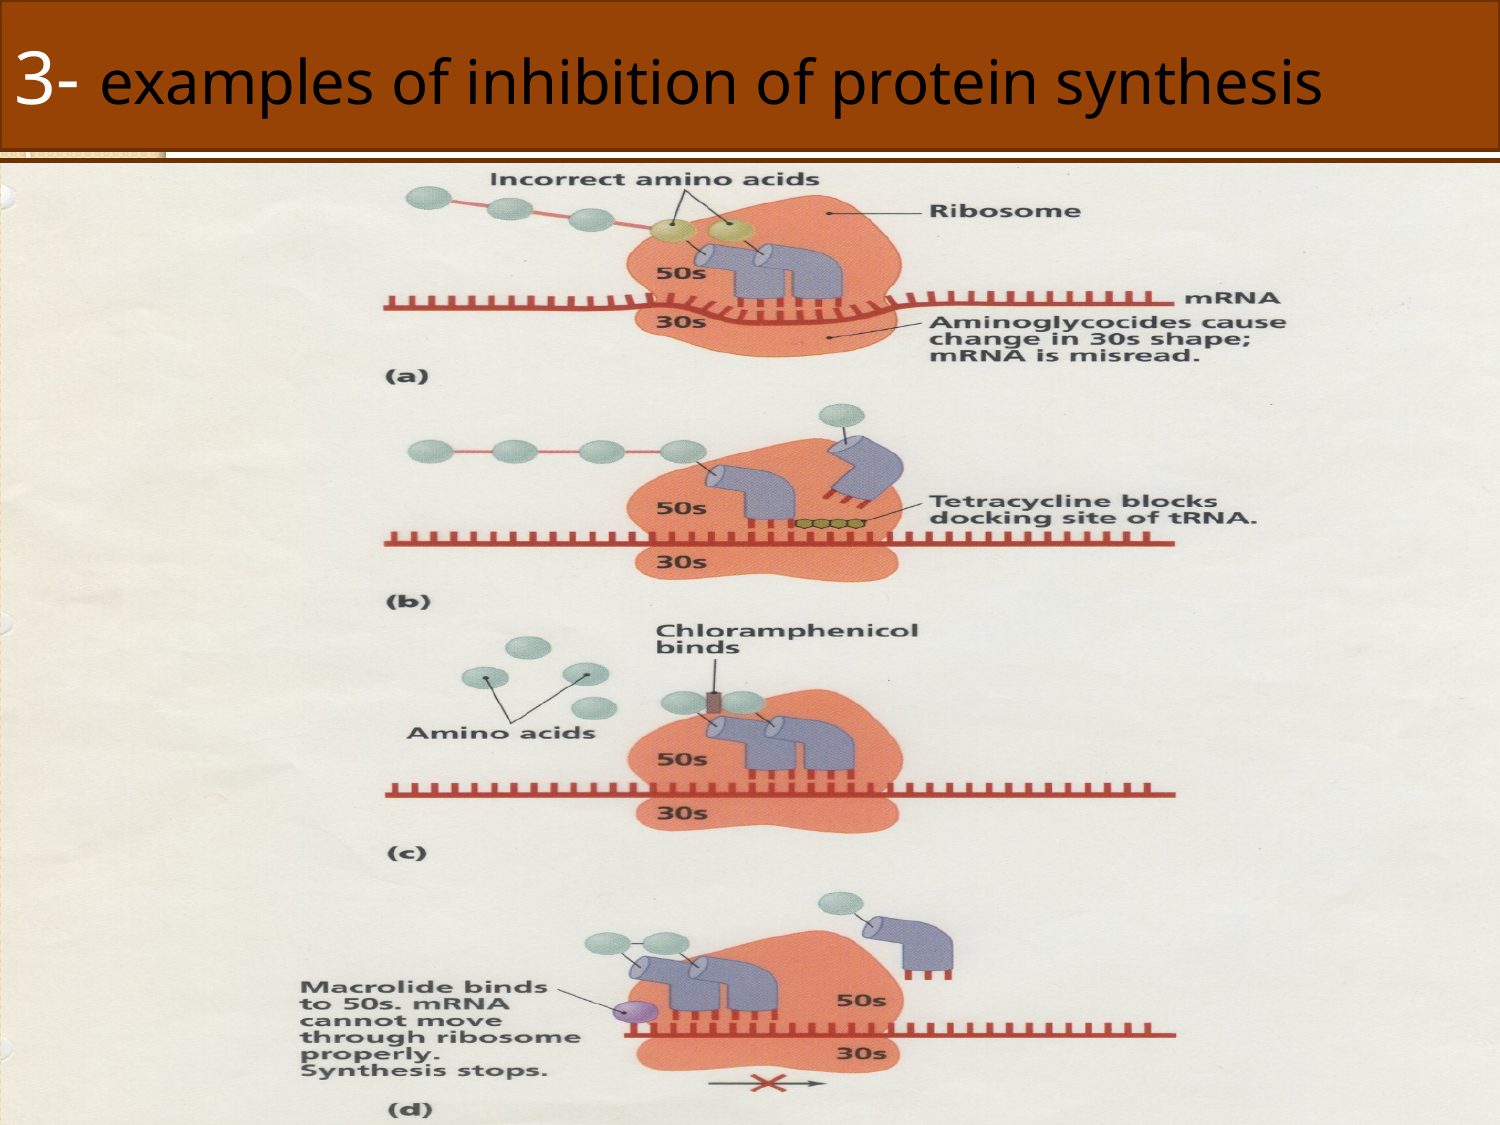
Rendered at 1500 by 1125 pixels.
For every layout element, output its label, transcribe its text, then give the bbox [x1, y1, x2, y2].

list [0, 162, 1500, 1125]
title 3- examples of inhibition of protein synthesis [0, 0, 1500, 152]
